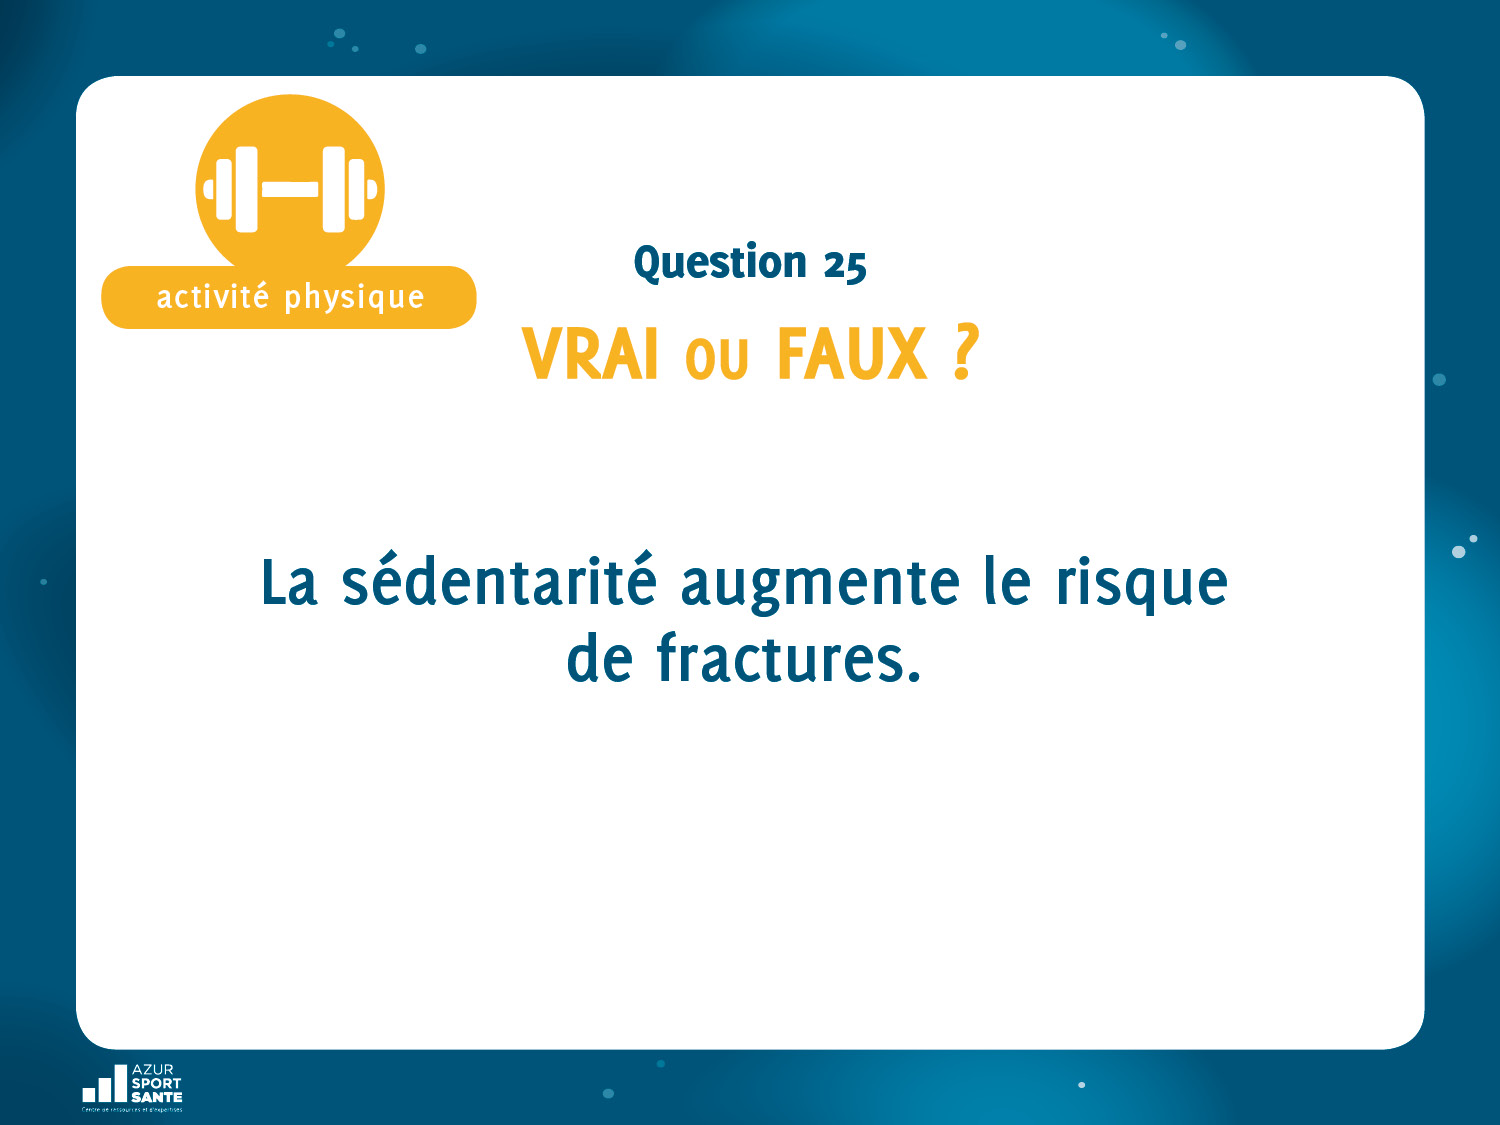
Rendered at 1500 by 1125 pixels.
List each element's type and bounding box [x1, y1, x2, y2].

picture [1434, 375, 1445, 385]
picture [1176, 41, 1185, 49]
picture [335, 30, 344, 37]
picture [416, 45, 425, 53]
picture [604, 1090, 613, 1097]
picture [115, 1065, 127, 1101]
picture [154, 1093, 181, 1101]
picture [1470, 536, 1477, 542]
picture [133, 1079, 140, 1088]
picture [83, 1089, 94, 1101]
picture [132, 1093, 151, 1103]
picture [1453, 547, 1465, 557]
picture [99, 1079, 110, 1101]
picture [76, 77, 1424, 1049]
picture [164, 1079, 171, 1087]
